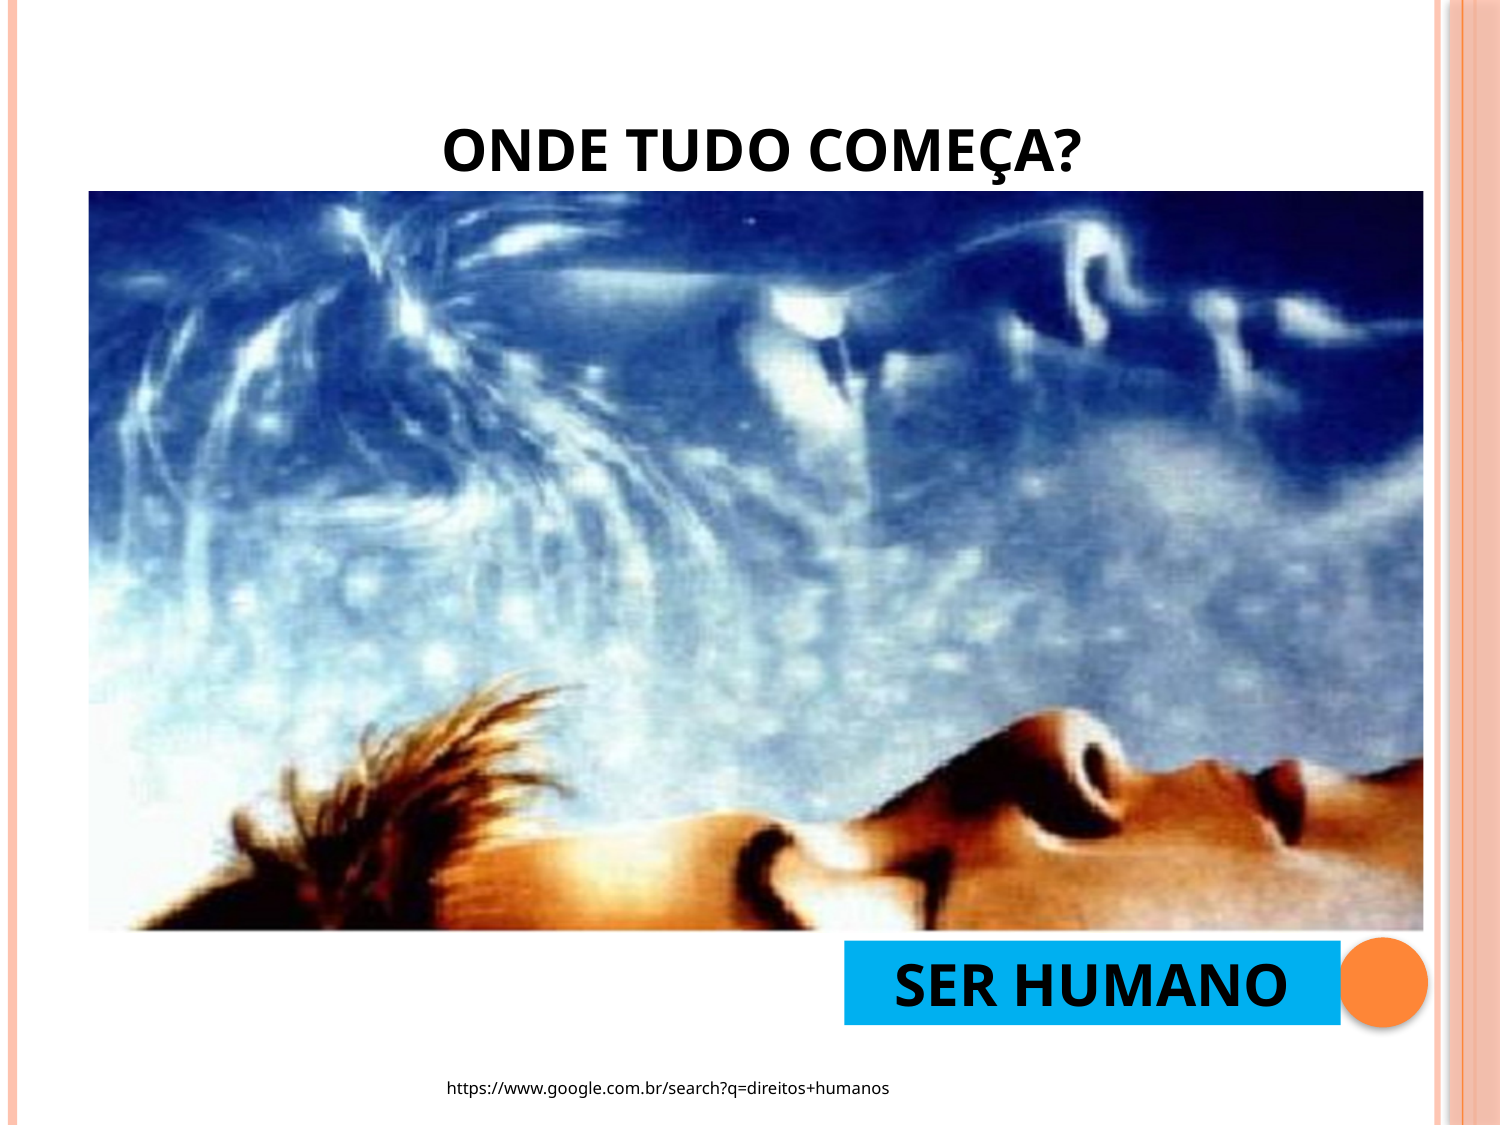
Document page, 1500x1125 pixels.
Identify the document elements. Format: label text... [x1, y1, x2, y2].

text_box ONDE TUDO COMEÇA? [336, 106, 1187, 188]
text_box SER HUMANO [844, 941, 1341, 1026]
text_box https://www.google.com.br/search?q=direitos+humanos [431, 1070, 928, 1106]
picture [87, 191, 1424, 933]
